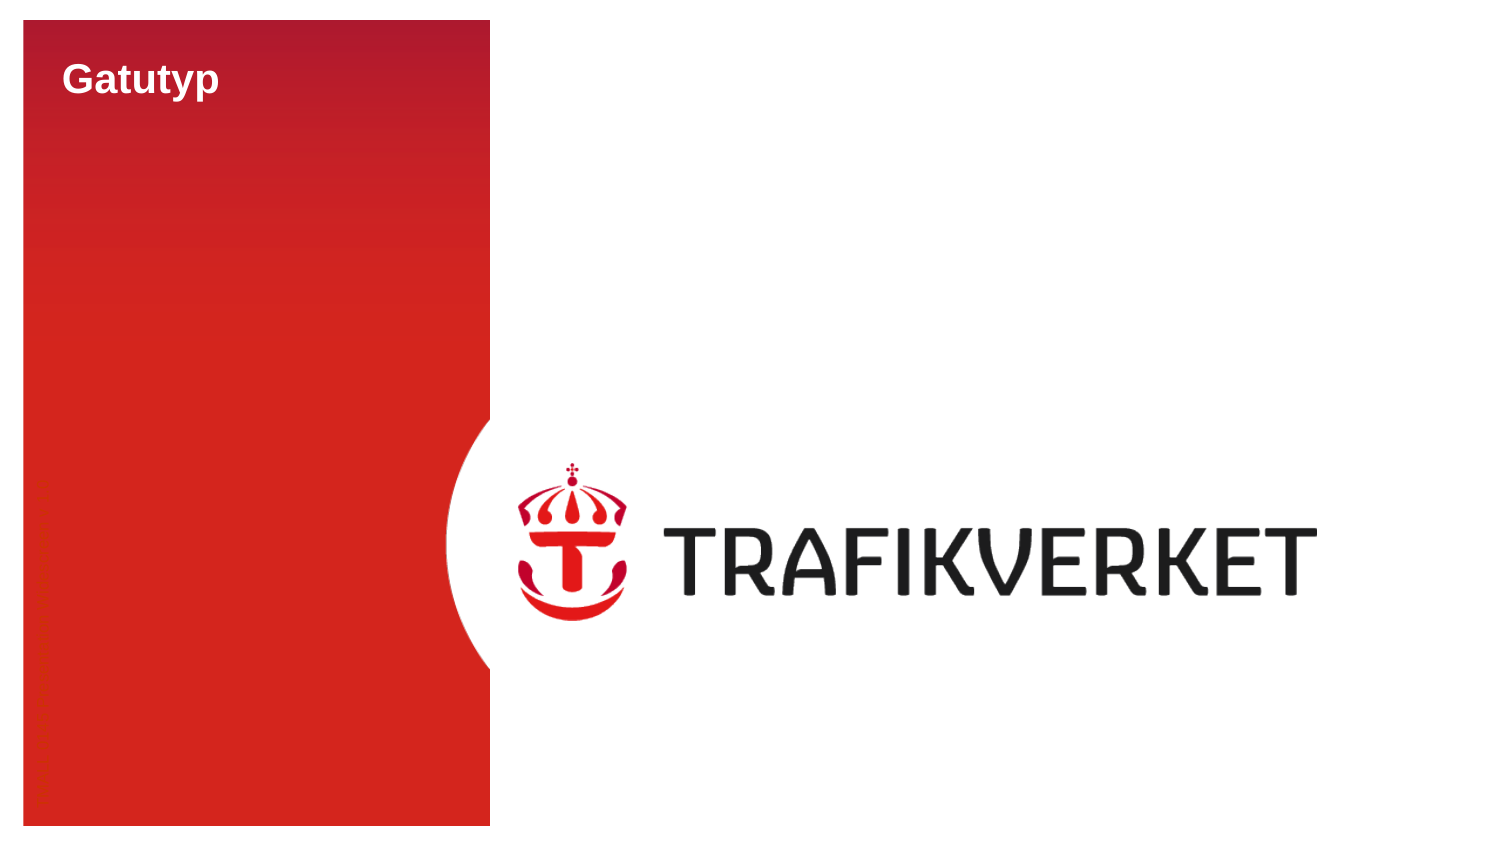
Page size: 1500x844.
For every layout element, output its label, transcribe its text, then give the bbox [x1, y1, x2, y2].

title Gatutyp [46, 43, 469, 380]
picture [23, 20, 490, 826]
picture [517, 463, 1317, 621]
